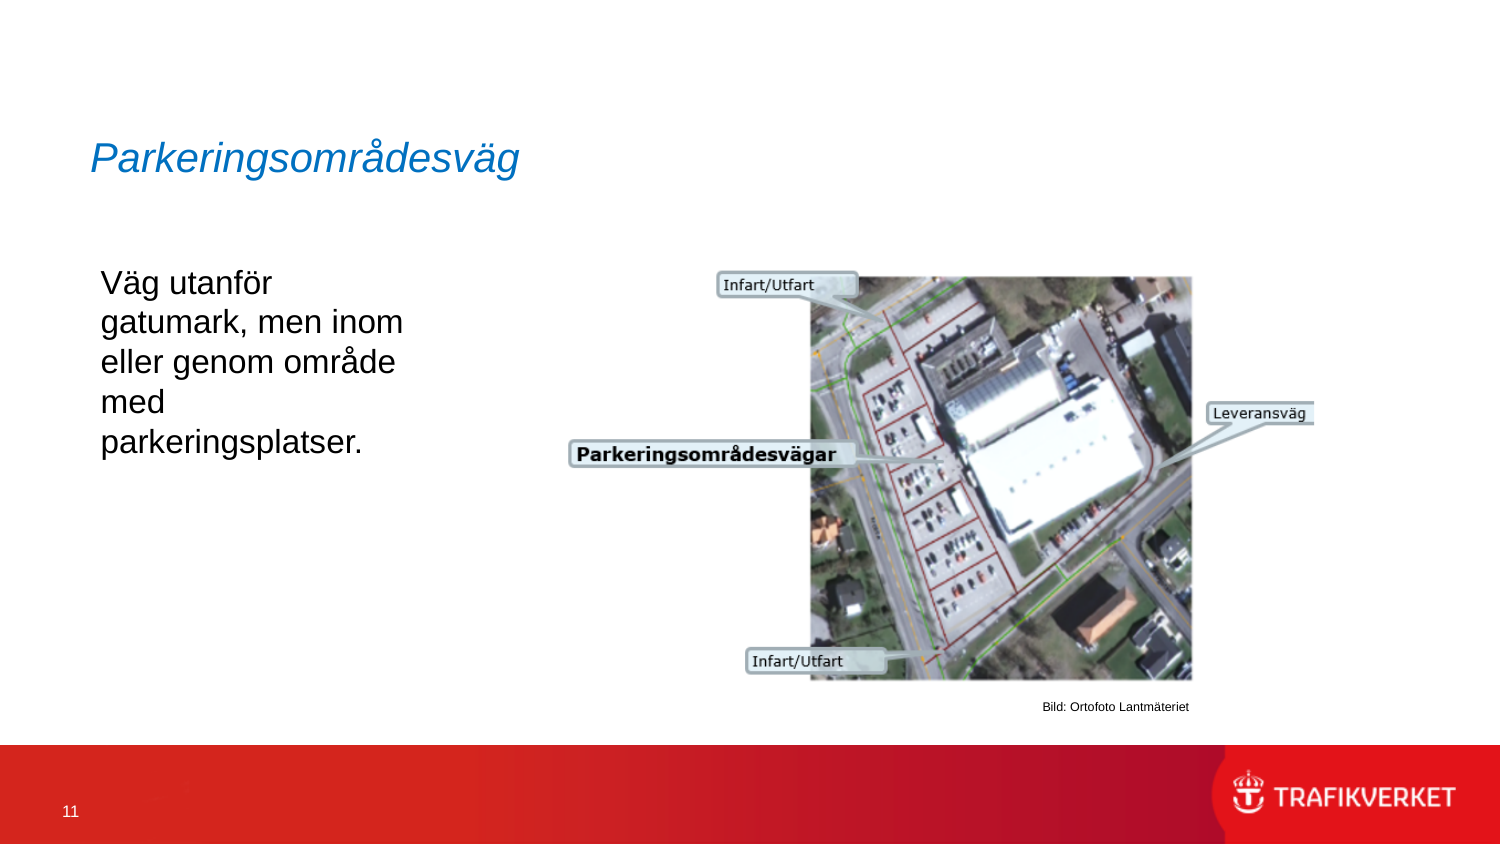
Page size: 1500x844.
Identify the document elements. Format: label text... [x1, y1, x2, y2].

text_box Bild: Ortofoto Lantmäteriet [1027, 702, 1211, 722]
picture [0, 745, 1500, 844]
title Parkeringsområdesväg [74, 50, 1426, 192]
picture [555, 243, 1315, 693]
text_box Väg utanför gatumark, men inom eller genom område med parkeringsplatser. [85, 253, 425, 468]
